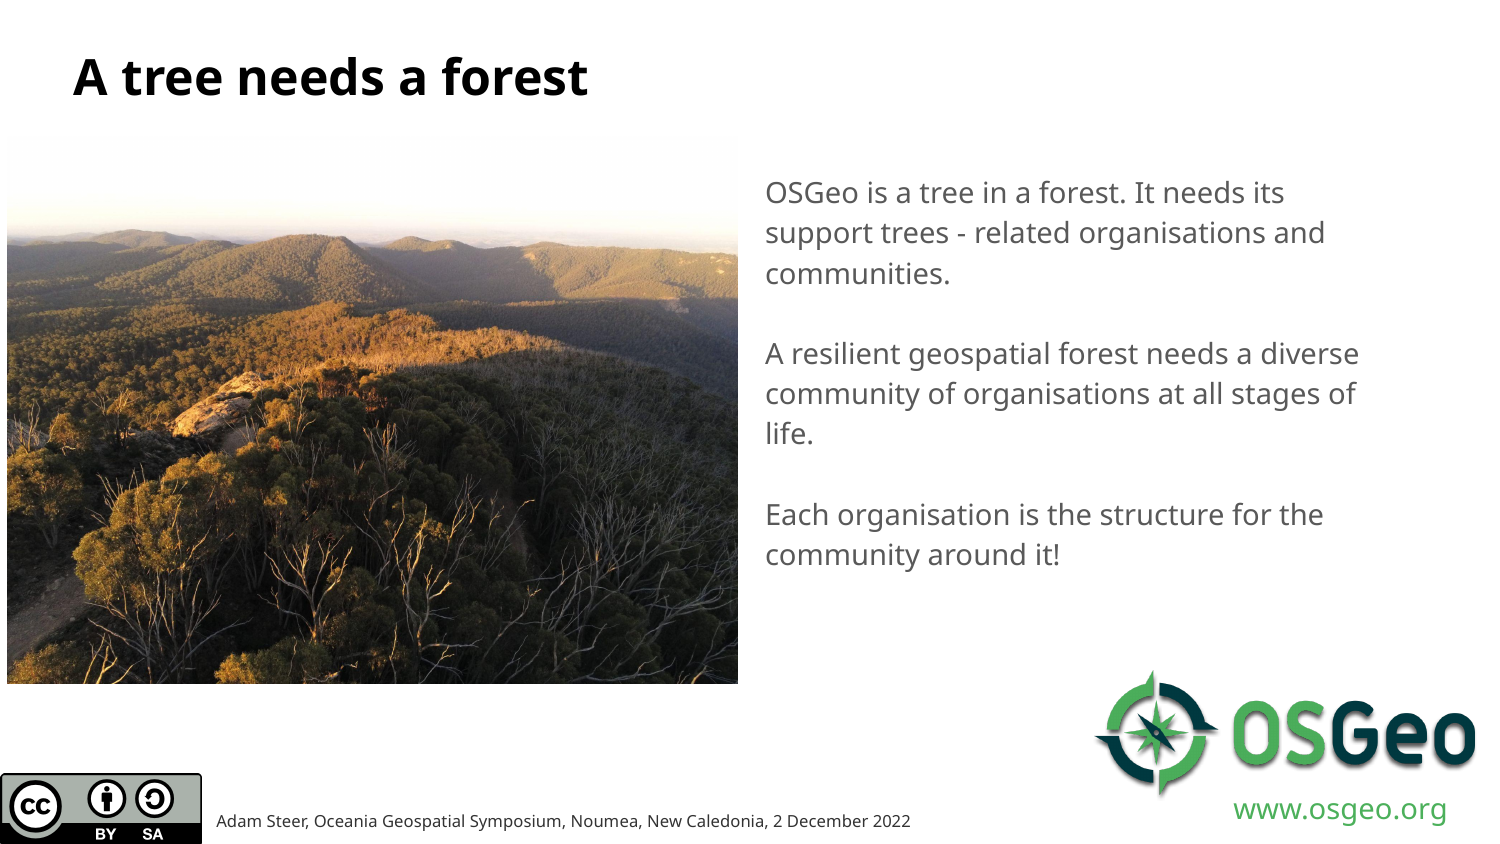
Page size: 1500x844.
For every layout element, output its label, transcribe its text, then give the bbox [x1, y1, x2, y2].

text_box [0, 670, 1488, 844]
list OSGeo is a tree in a forest. It needs its support trees - related organisations and communities. A resilient geospatial forest needs a diverse community of organisations at all stages of life. Each organisation is the structure for the community around it! [750, 154, 1395, 669]
picture [7, 135, 738, 685]
title A tree needs a forest [59, 26, 1457, 121]
